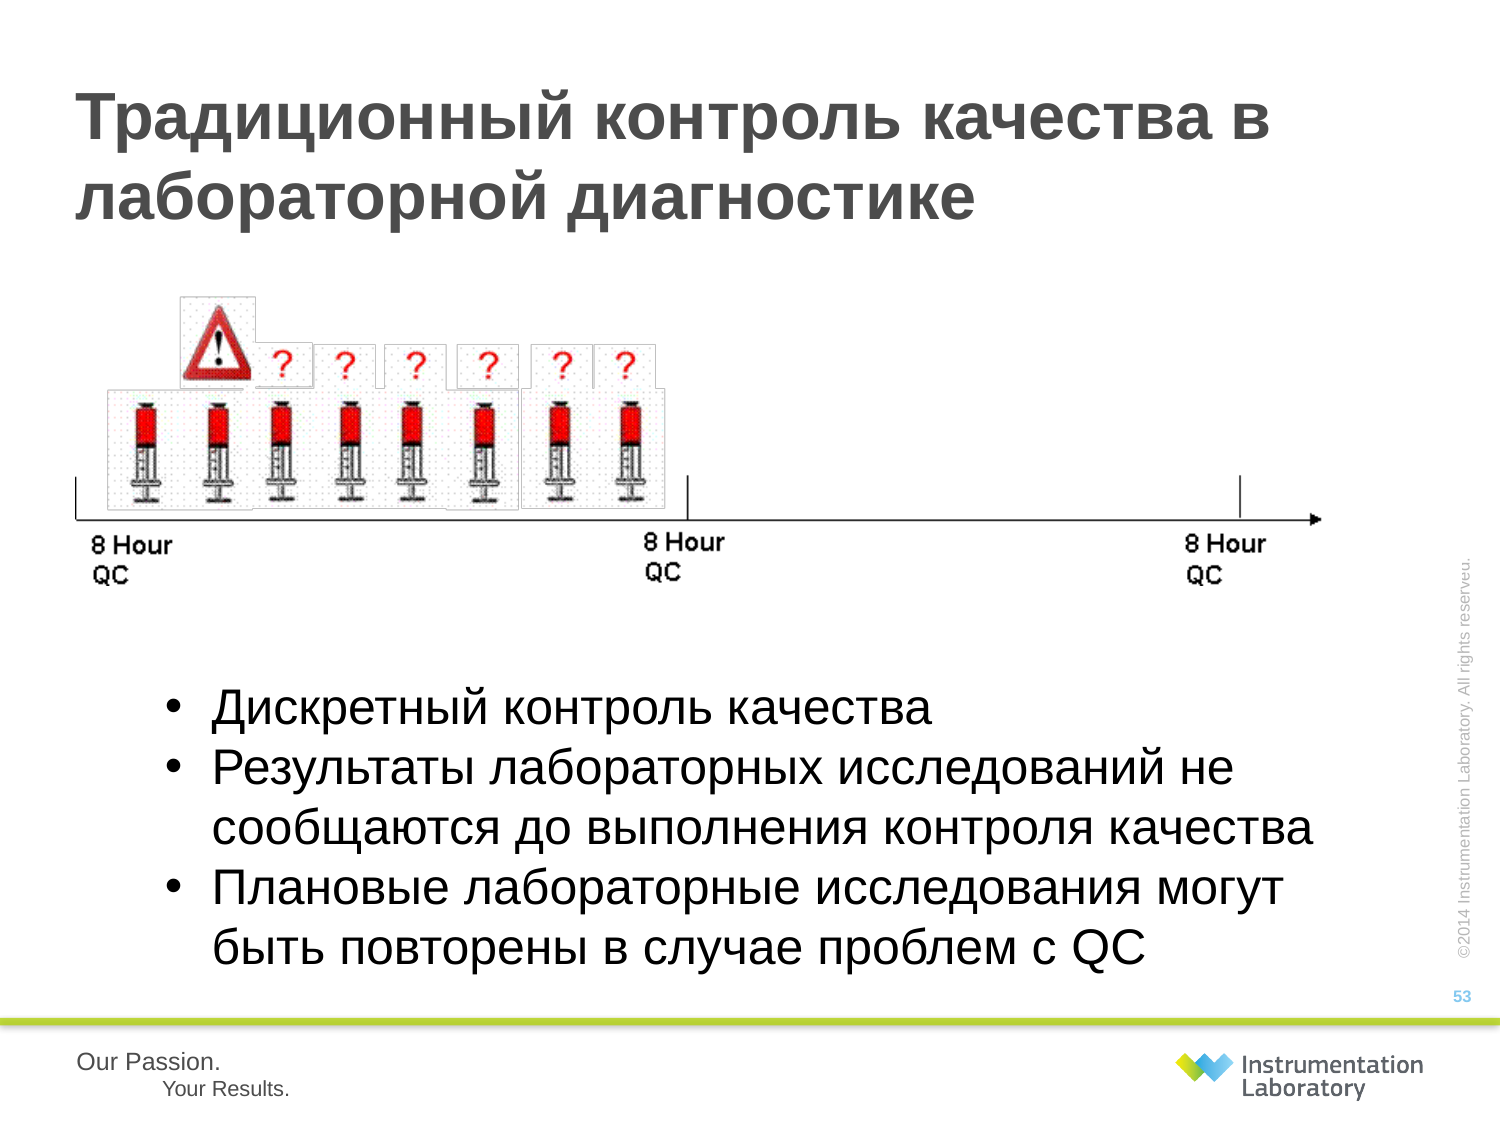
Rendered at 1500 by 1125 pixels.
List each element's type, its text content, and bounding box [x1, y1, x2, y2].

text_box Дискретный контроль качества Результаты лабораторных исследований не сообщаются до выполнения контроля качества Плановые лабораторные исследования могут быть повторены в случае проблем с QC [150, 667, 1400, 983]
picture [1161, 1047, 1437, 1105]
slide_number 53 [1425, 973, 1500, 1018]
footer ©2014 Instrumentation Laboratory. All rights reserved. [1425, 498, 1500, 973]
title Традиционный контроль качества в лабораторной диагностике [75, 45, 1425, 233]
picture [74, 283, 1463, 586]
